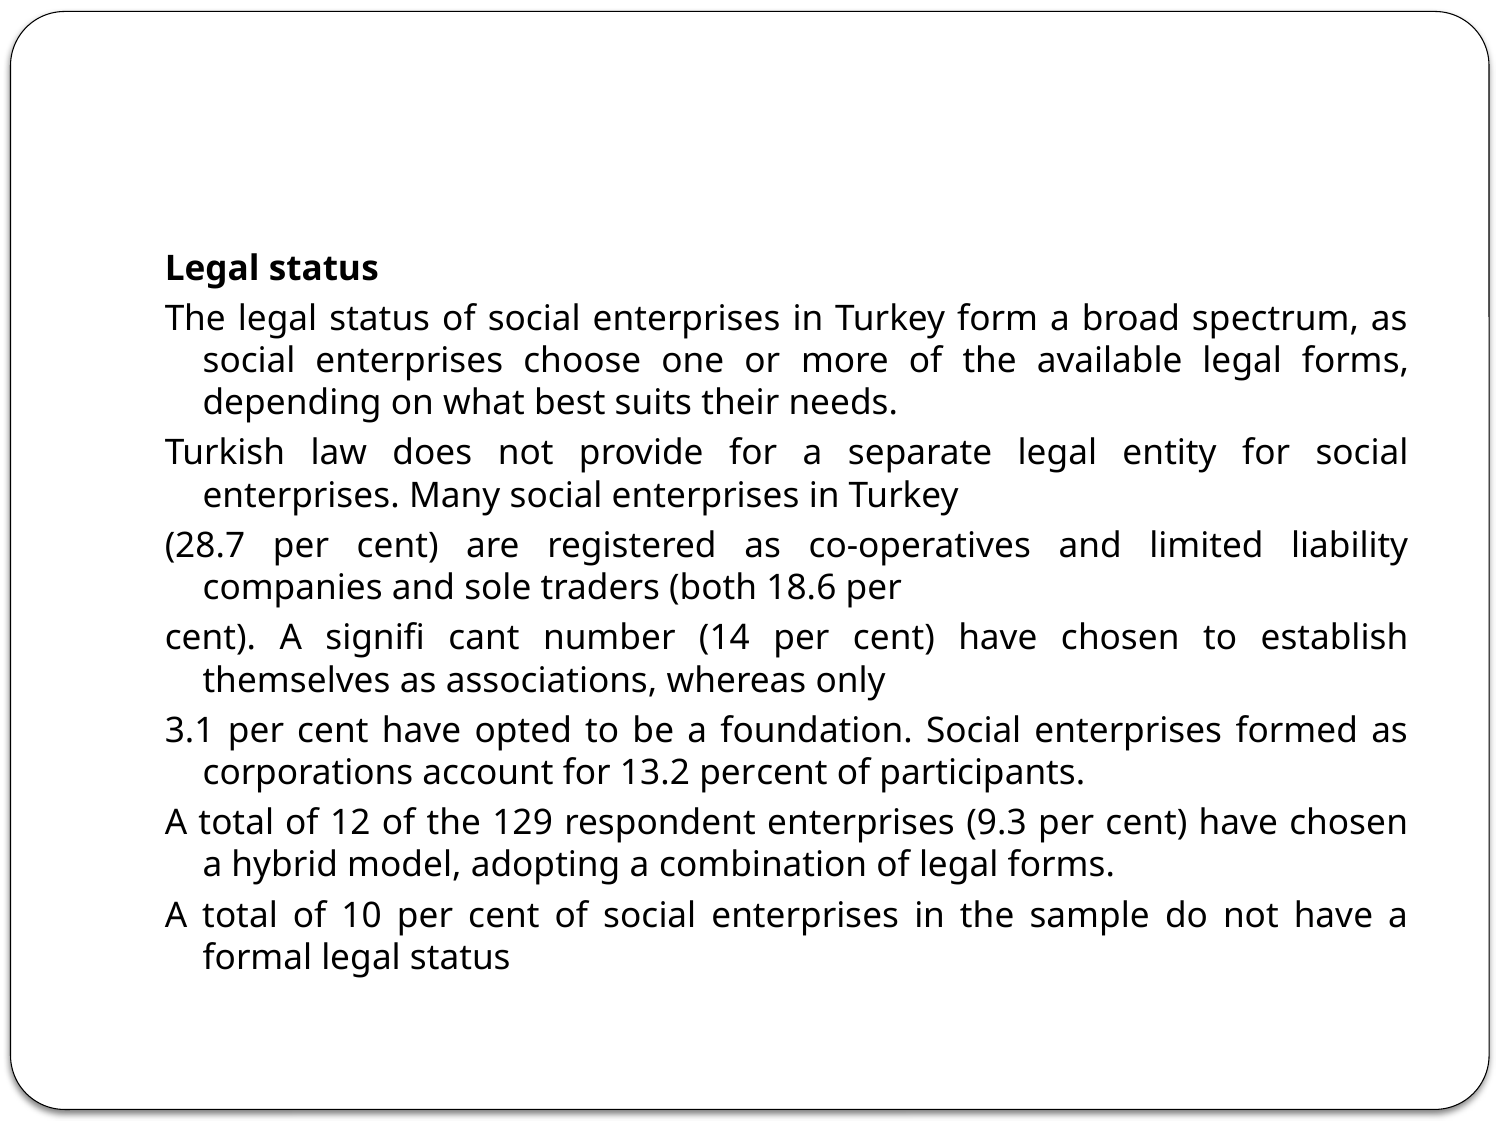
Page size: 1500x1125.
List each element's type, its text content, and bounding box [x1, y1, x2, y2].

list Legal status The legal status of social enterprises in Turkey form a broad spectrum, as social enterprises choose one or more of the available legal forms, depending on what best suits their needs. Turkish law does not provide for a separate legal entity for social enterprises. Many social enterprises in Turkey (28.7 per cent) are registered as co-operatives and limited liability companies and sole traders (both 18.6 per cent). A signifi cant number (14 per cent) have chosen to establish themselves as associations, whereas only 3.1 per cent have opted to be a foundation. Social enterprises formed as corporations account for 13.2 percent of participants. A total of 12 of the 129 respondent enterprises (9.3 per cent) have chosen a hybrid model, adopting a combination of legal forms. A total of 10 per cent of social enterprises in the sample do not have a formal legal status [150, 237, 1425, 988]
